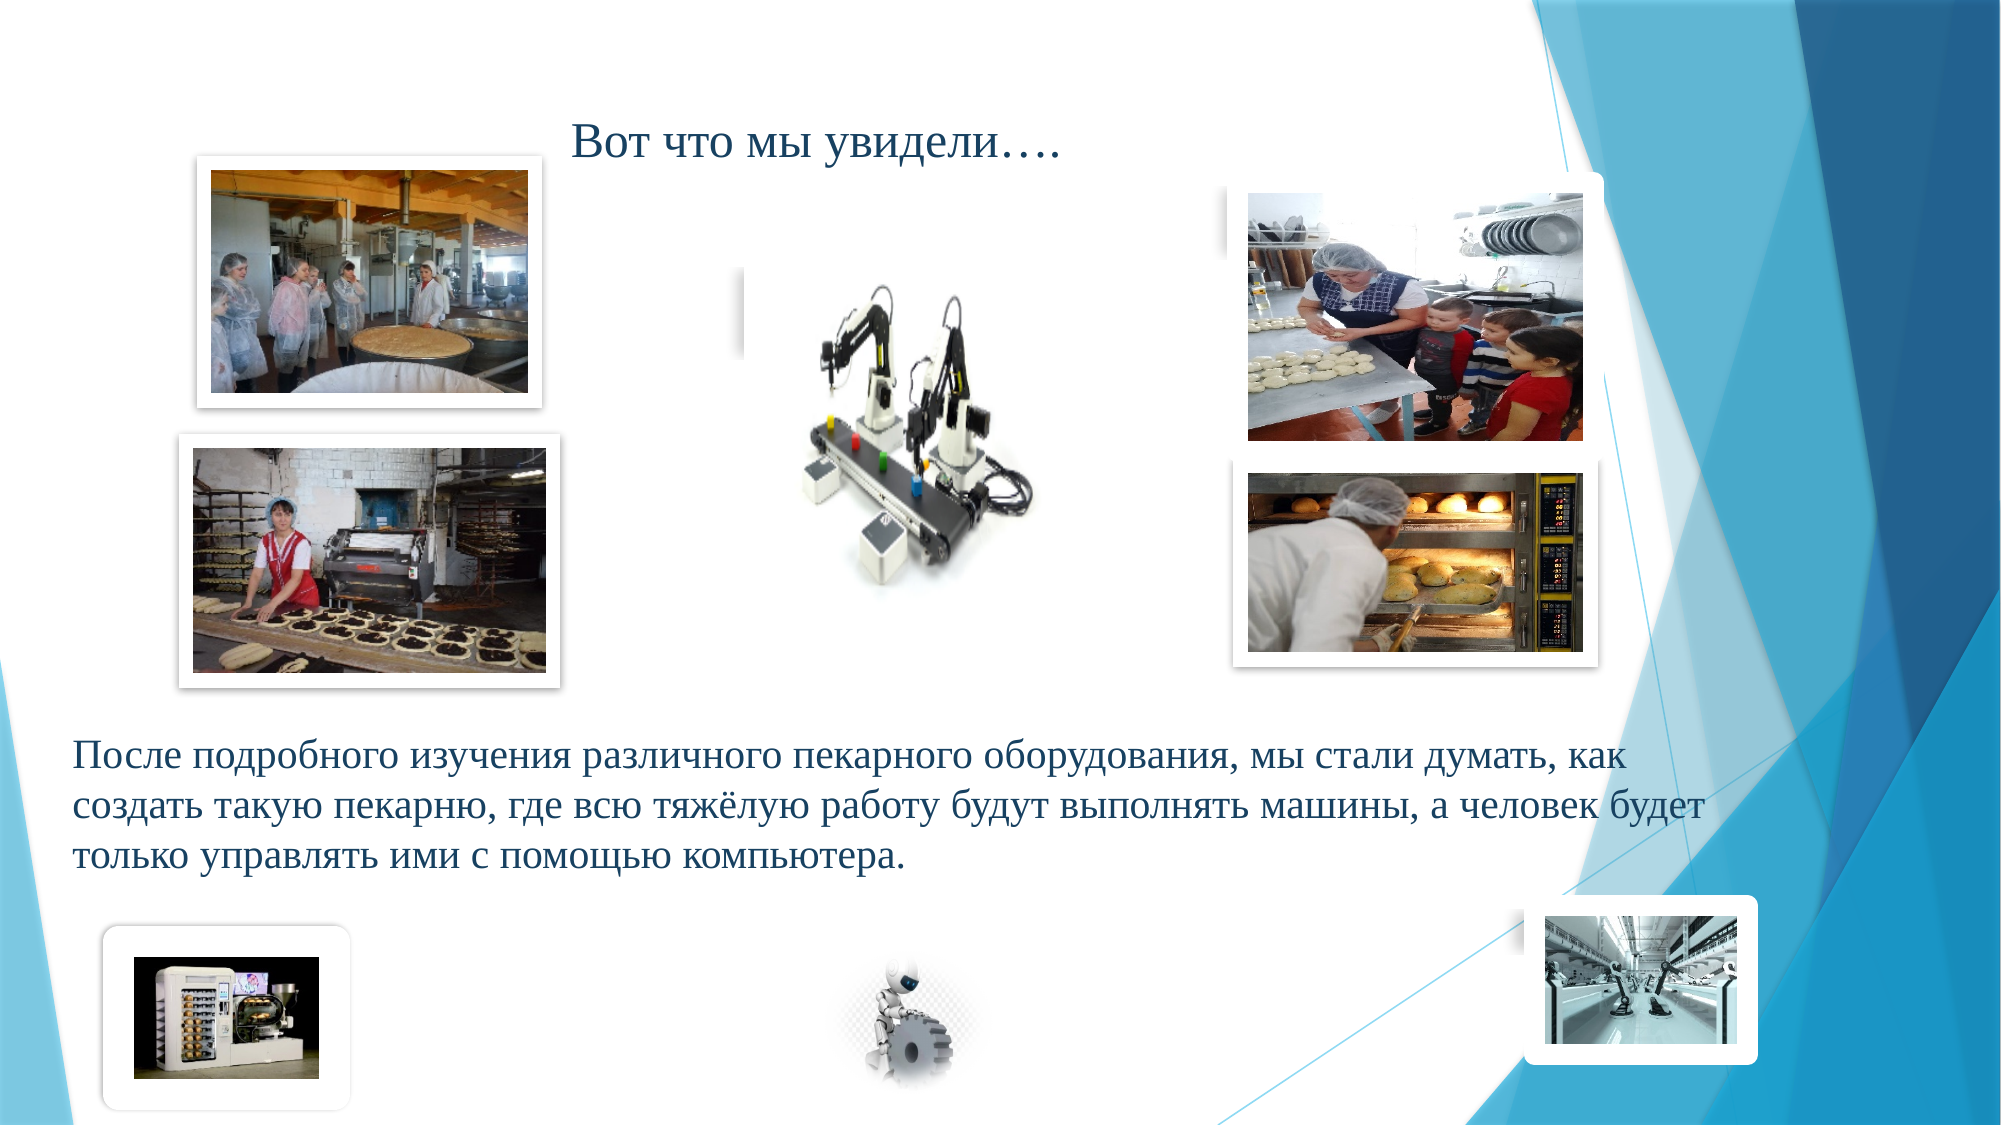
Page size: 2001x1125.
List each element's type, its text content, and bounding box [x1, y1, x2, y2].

text_box [527, 441, 744, 548]
picture [210, 169, 529, 394]
picture [820, 948, 996, 1098]
title Вот что мы увидели…. [111, 99, 1522, 317]
text_box [1073, 441, 1437, 548]
text_box После подробного изучения различного пекарного оборудования, мы стали думать, как создать такую пекарню, где всю тяжёлую работу будут выполнять машины, а человек будет только управлять ими с помощью компьютера. [57, 719, 1783, 885]
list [1247, 471, 1584, 653]
picture [133, 956, 320, 1080]
picture [764, 273, 1053, 607]
picture [1247, 192, 1584, 442]
picture [1544, 915, 1738, 1045]
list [192, 447, 546, 674]
